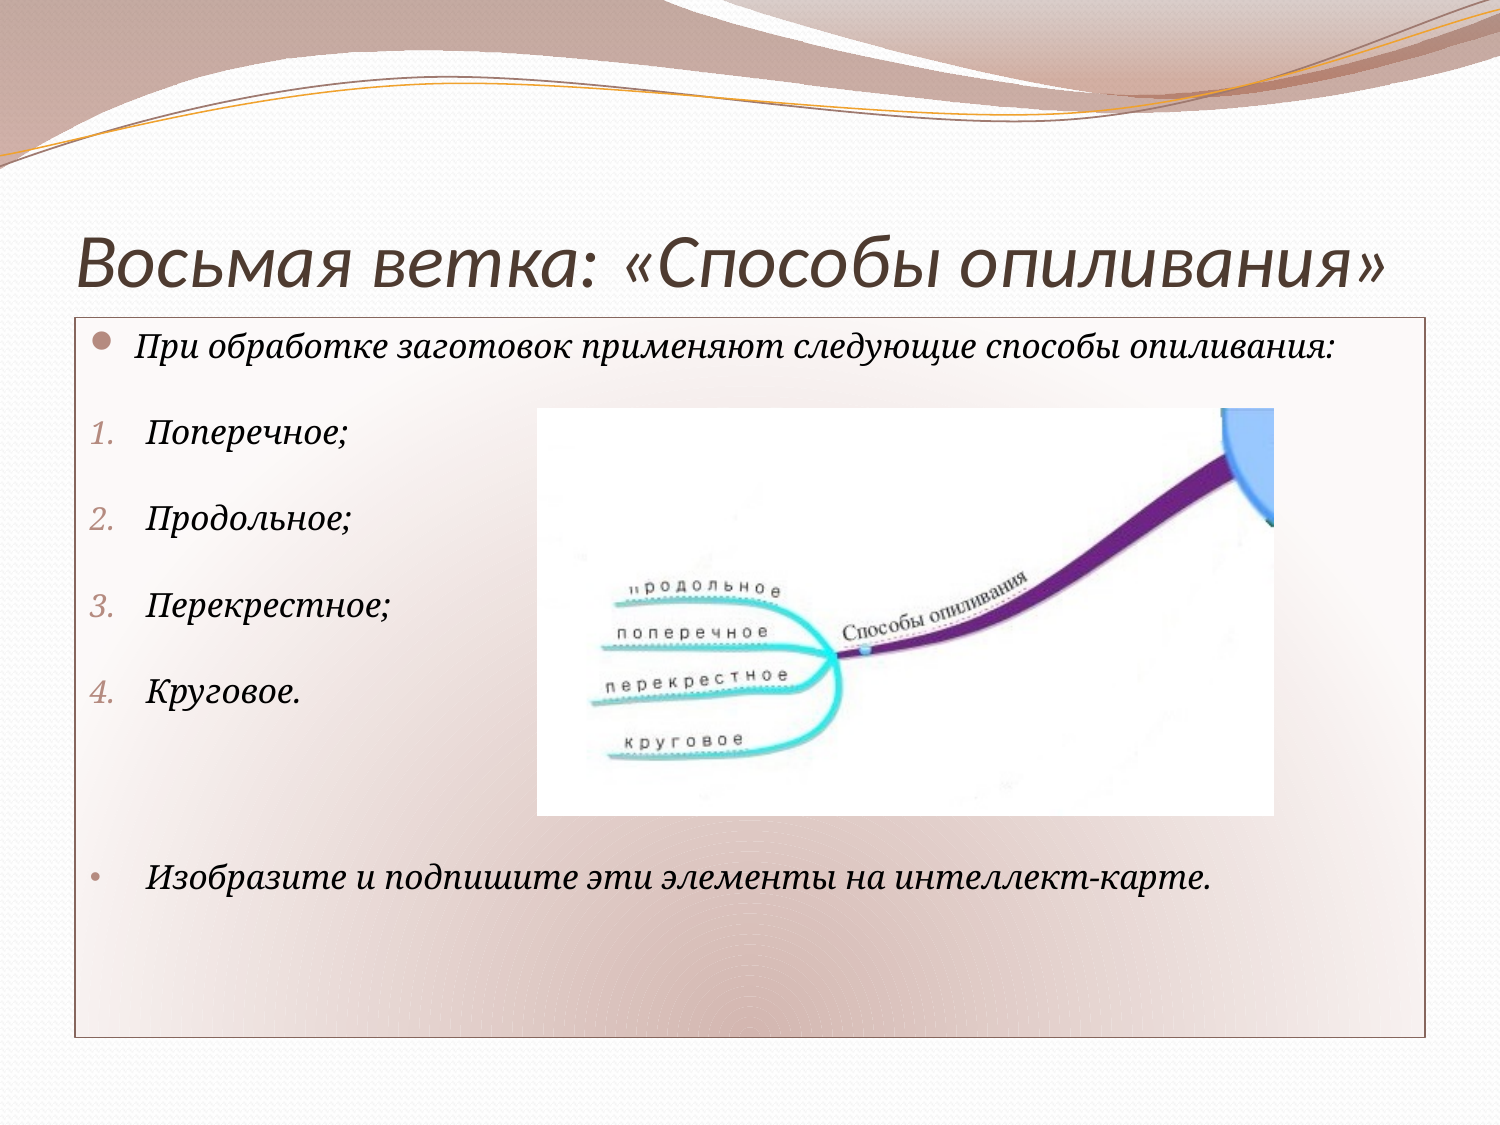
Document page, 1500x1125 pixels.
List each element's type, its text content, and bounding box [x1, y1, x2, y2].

picture [537, 408, 1274, 816]
title Восьмая ветка: «Способы опиливания» [75, 115, 1425, 303]
list При обработке заготовок применяют следующие способы опиливания: Поперечное; Продольное; Перекрестное; Круговое. Изобразите и подпишите эти элементы на интеллект-карте. [74, 317, 1426, 1038]
